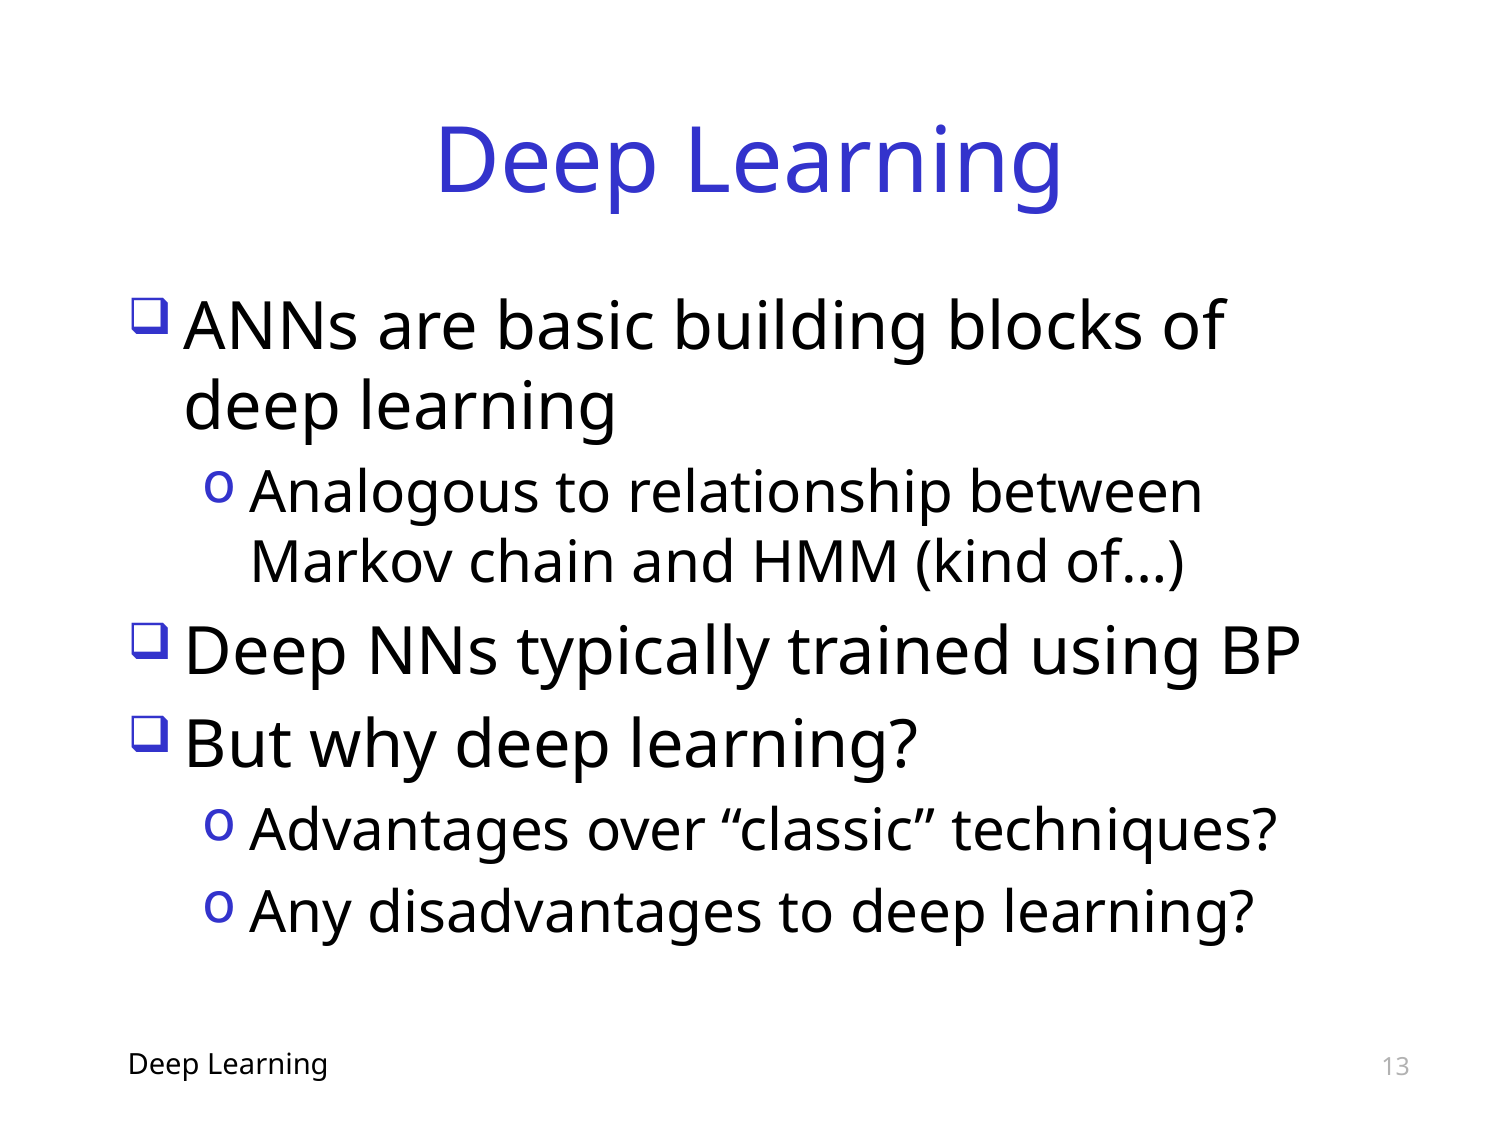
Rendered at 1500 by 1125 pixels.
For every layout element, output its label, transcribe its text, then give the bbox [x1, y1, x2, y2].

footer Deep Learning [112, 1037, 776, 1101]
slide_number 13 [1074, 1037, 1425, 1098]
list ANNs are basic building blocks of deep learning Analogous to relationship between Markov chain and HMM (kind of…) Deep NNs typically trained using BP But why deep learning? Advantages over “classic” techniques? Any disadvantages to deep learning? [112, 274, 1401, 1001]
title Deep Learning [112, 62, 1388, 251]
